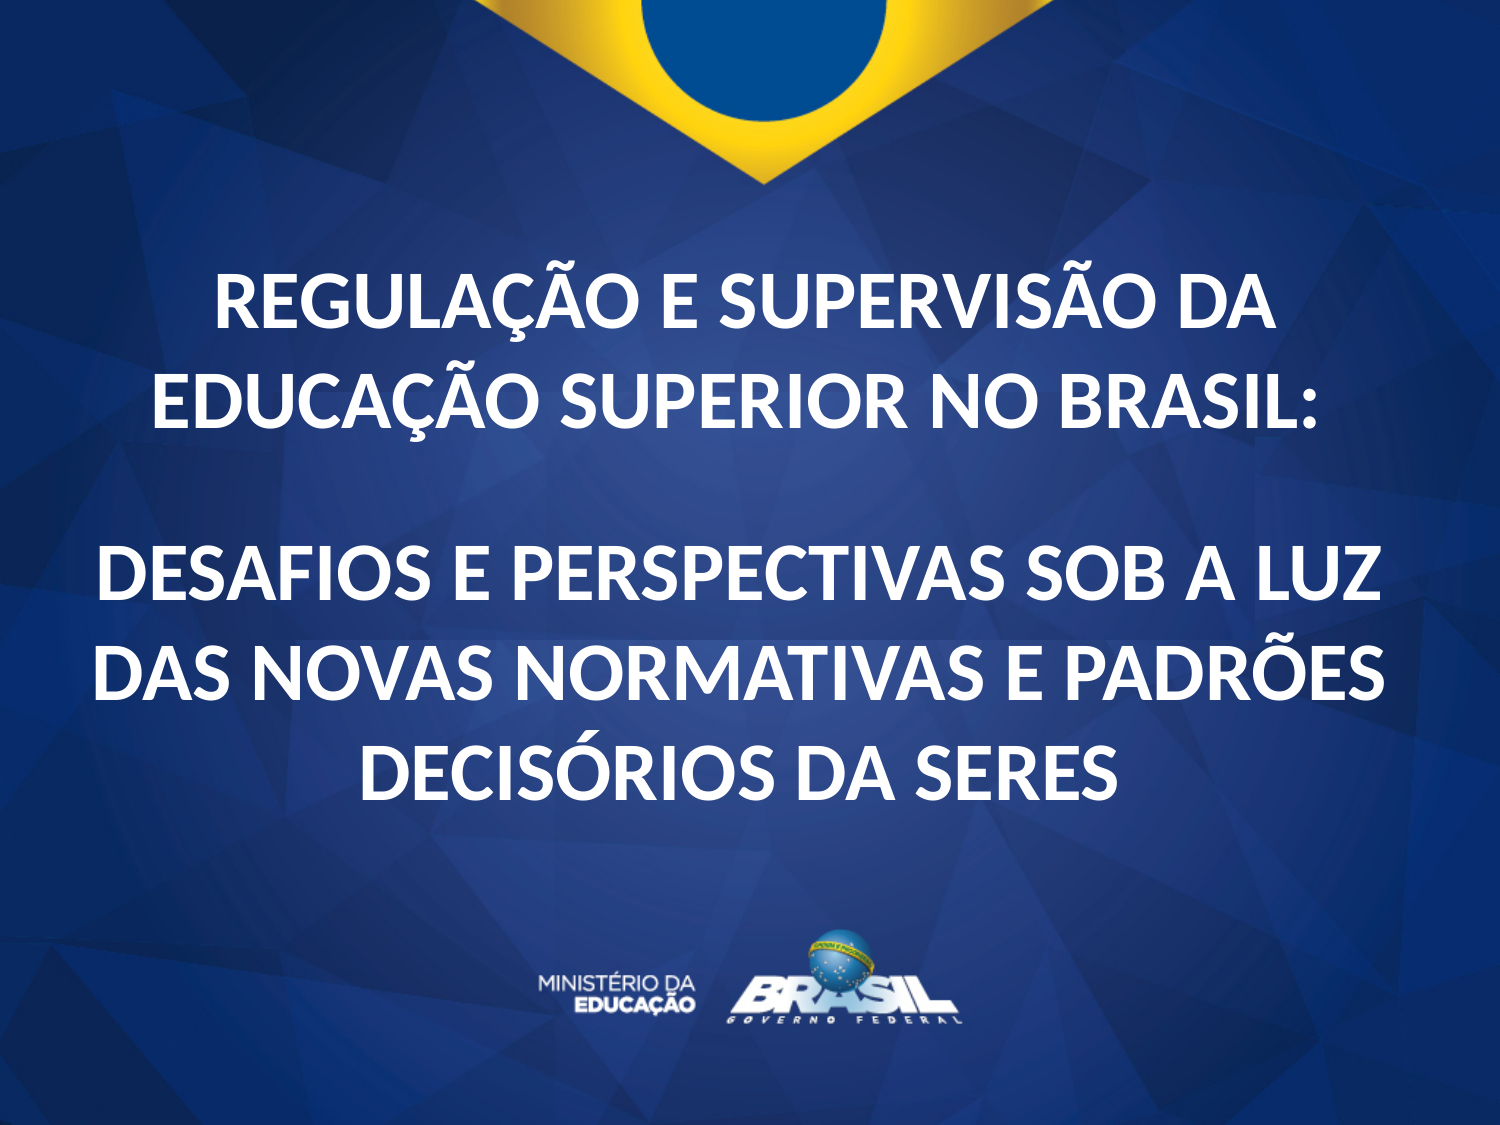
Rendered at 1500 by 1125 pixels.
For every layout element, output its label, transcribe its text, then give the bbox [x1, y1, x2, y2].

text_box DESAFIOS E PERSPECTIVAS SOB A LUZ DAS NOVAS NORMATIVAS E PADRÕES DECISÓRIOS DA SERES [71, 510, 1407, 825]
text_box REGULAÇÃO E SUPERVISÃO DA EDUCAÇÃO SUPERIOR NO BRASIL: [0, 237, 1492, 453]
picture [0, 0, 1500, 1125]
